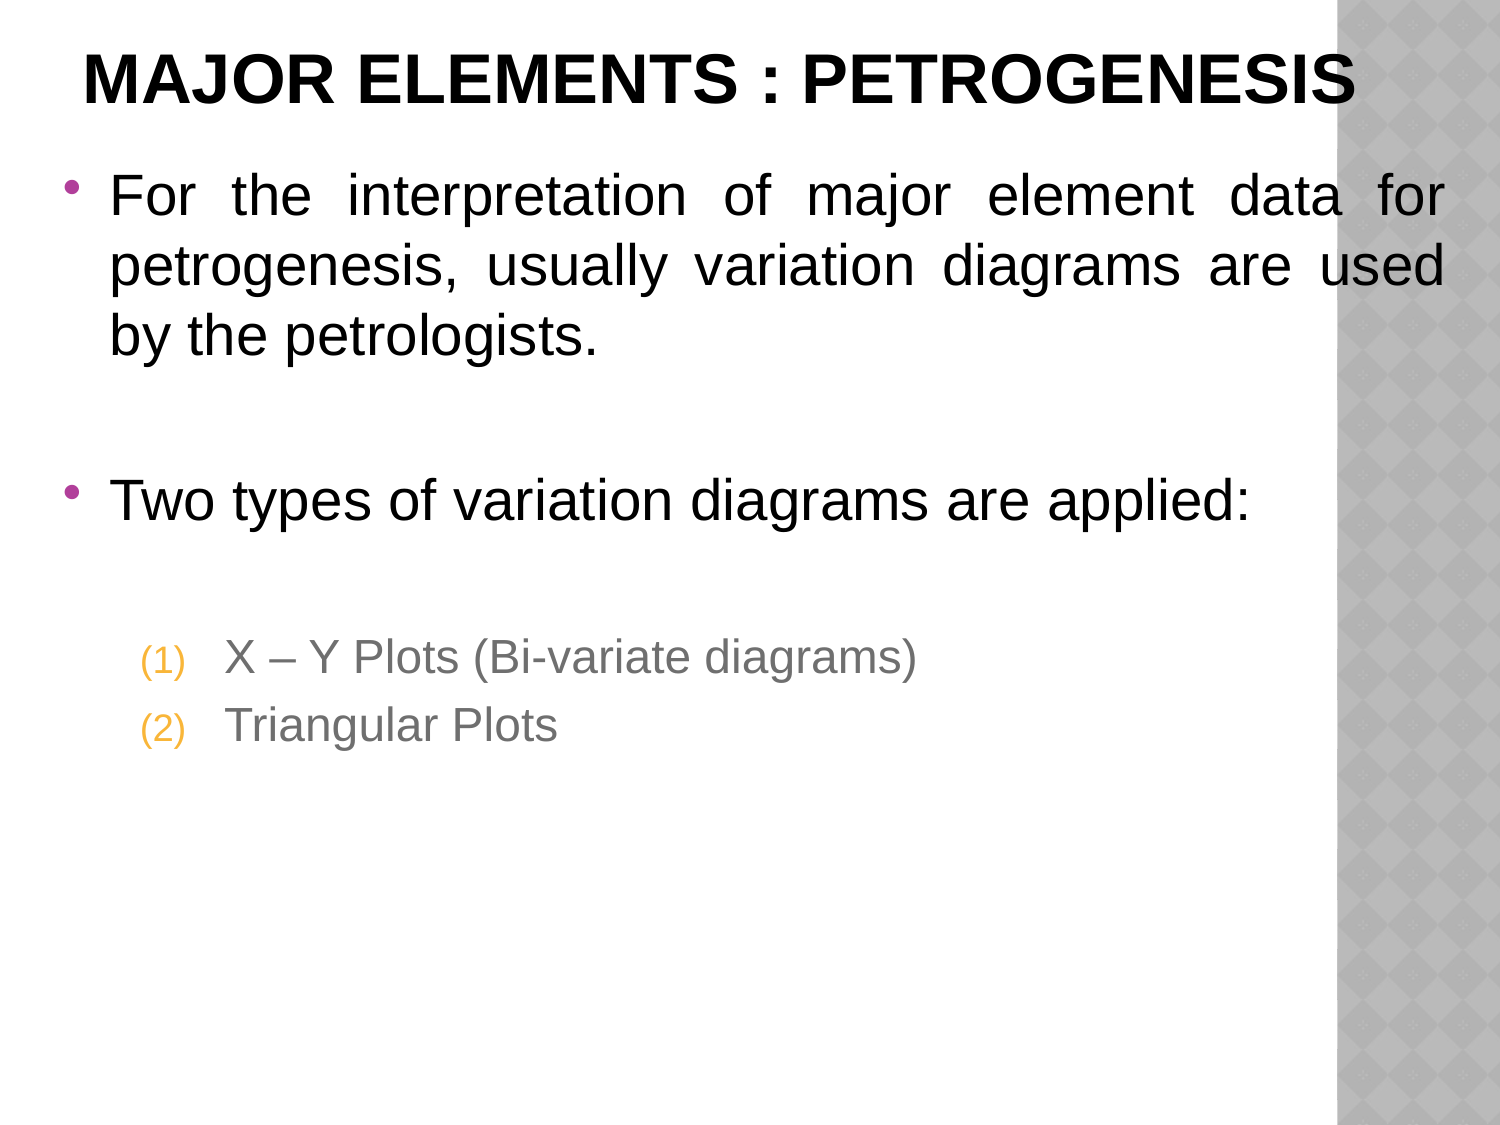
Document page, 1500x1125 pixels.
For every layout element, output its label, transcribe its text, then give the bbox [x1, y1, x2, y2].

list For the interpretation of major element data for petrogenesis, usually variation diagrams are used by the petrologists. Two types of variation diagrams are applied: X – Y Plots (Bi-variate diagrams) Triangular Plots [50, 149, 1463, 1075]
title Major Elements : Petrogenesis [75, 12, 1425, 118]
